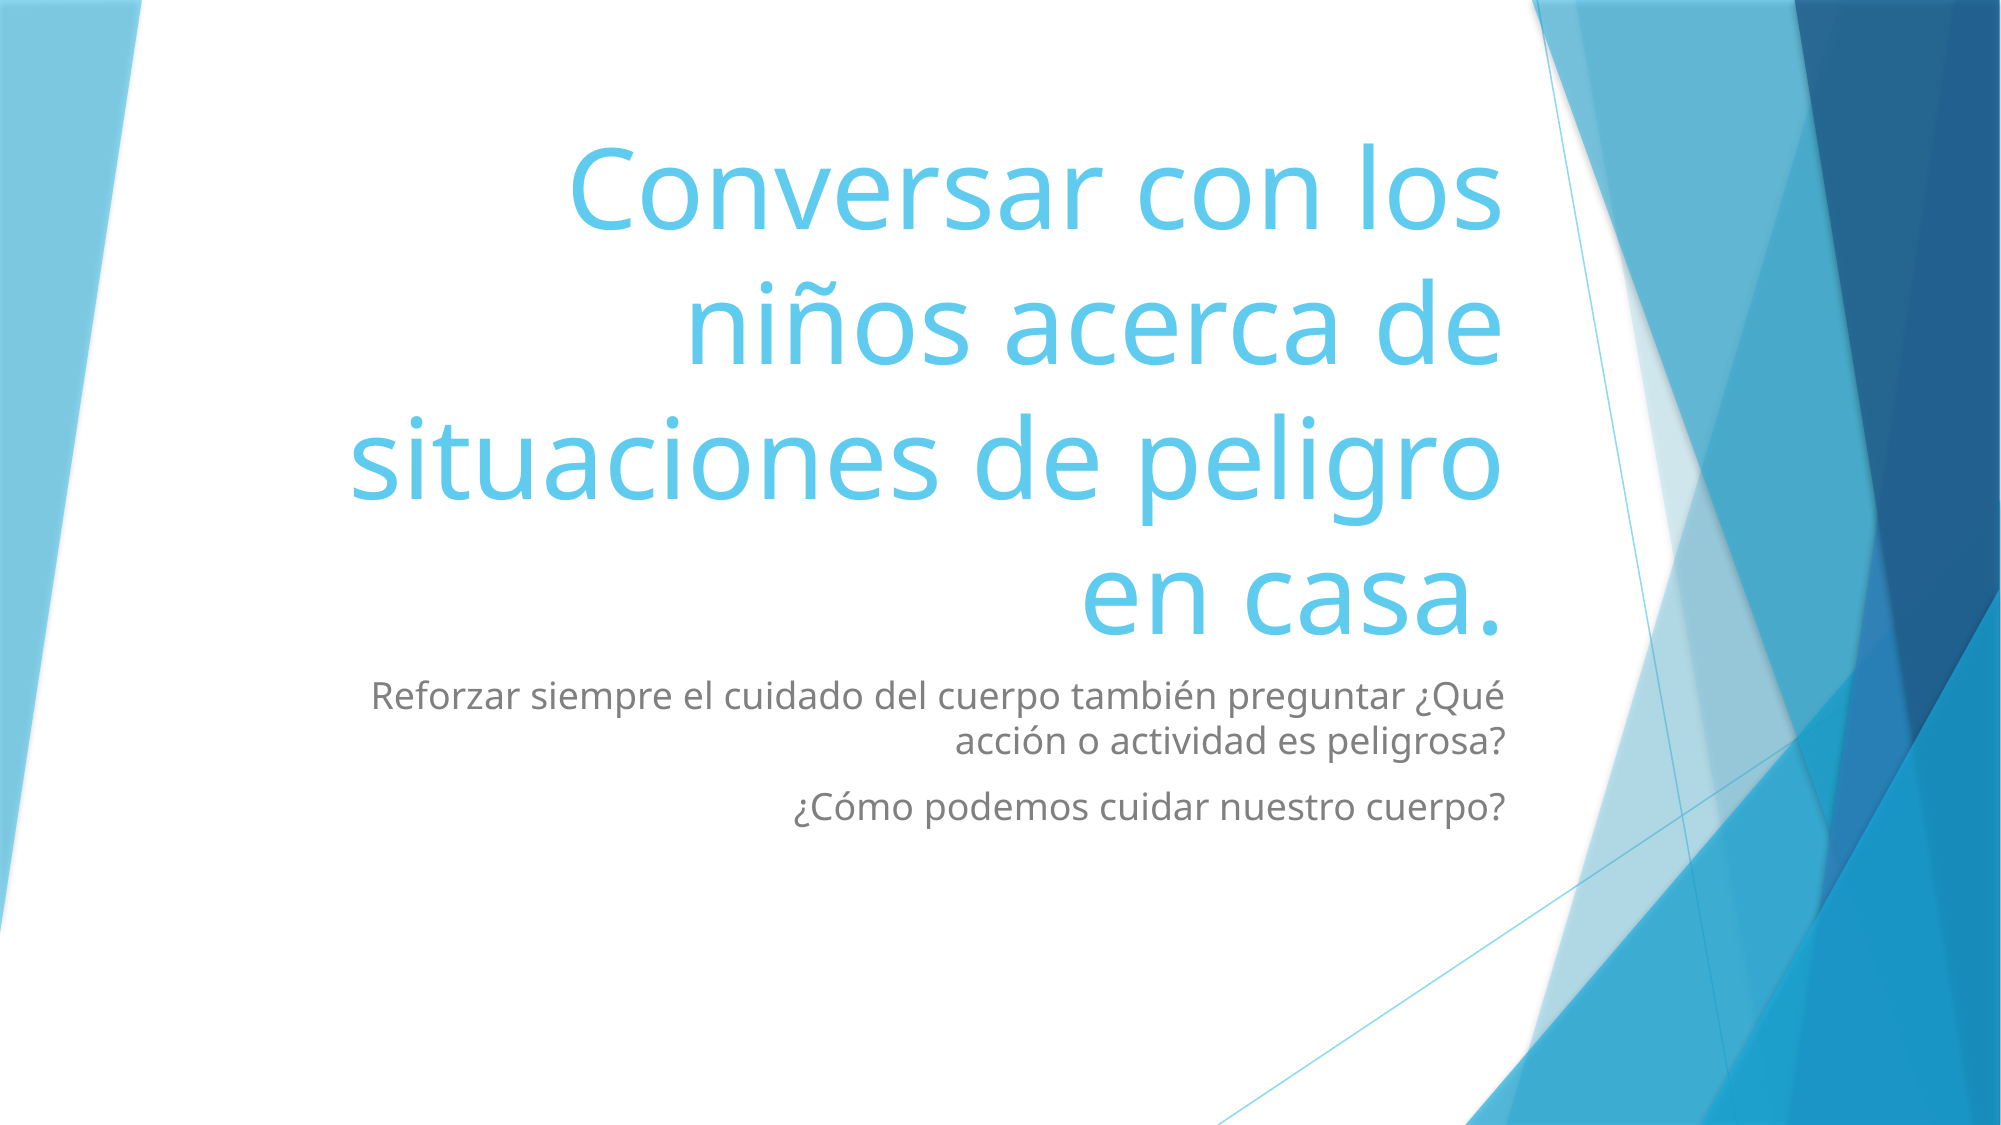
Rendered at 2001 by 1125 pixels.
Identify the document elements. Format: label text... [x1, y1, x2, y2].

title Conversar con los niños acerca de situaciones de peligro en casa. [247, 394, 1522, 664]
subtitle Reforzar siempre el cuidado del cuerpo también preguntar ¿Qué acción o actividad es peligrosa? ¿Cómo podemos cuidar nuestro cuerpo? [247, 664, 1522, 845]
